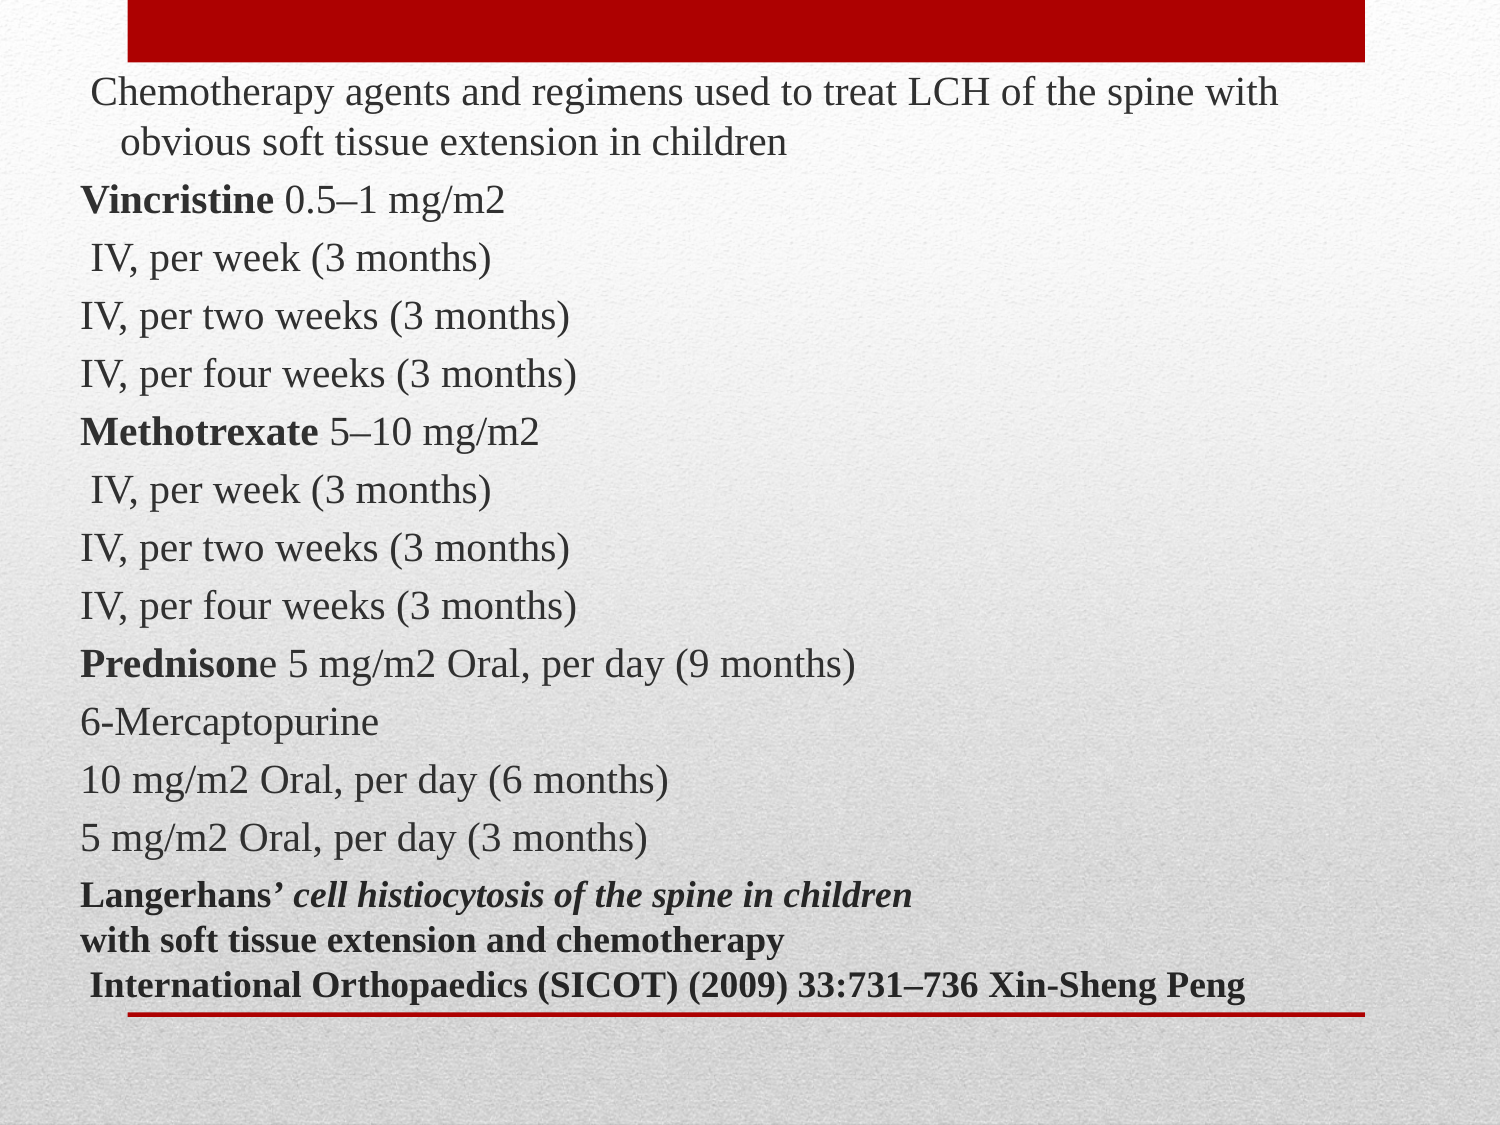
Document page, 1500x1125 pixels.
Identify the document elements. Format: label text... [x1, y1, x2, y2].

list Chemotherapy agents and regimens used to treat LCH of the spine with obvious soft tissue extension in children Vincristine 0.5–1 mg/m2 IV, per week (3 months) IV, per two weeks (3 months) IV, per four weeks (3 months) Methotrexate 5–10 mg/m2 IV, per week (3 months) IV, per two weeks (3 months) IV, per four weeks (3 months) Prednisone 5 mg/m2 Oral, per day (9 months) 6-Mercaptopurine 10 mg/m2 Oral, per day (6 months) 5 mg/m2 Oral, per day (3 months) [64, 54, 1363, 870]
title Langerhans’ cell histiocytosis of the spine in children with soft tissue extension and chemotherapy International Orthopaedics (SICOT) (2009) 33:731–736 Xin-Sheng Peng [64, 870, 1341, 1013]
